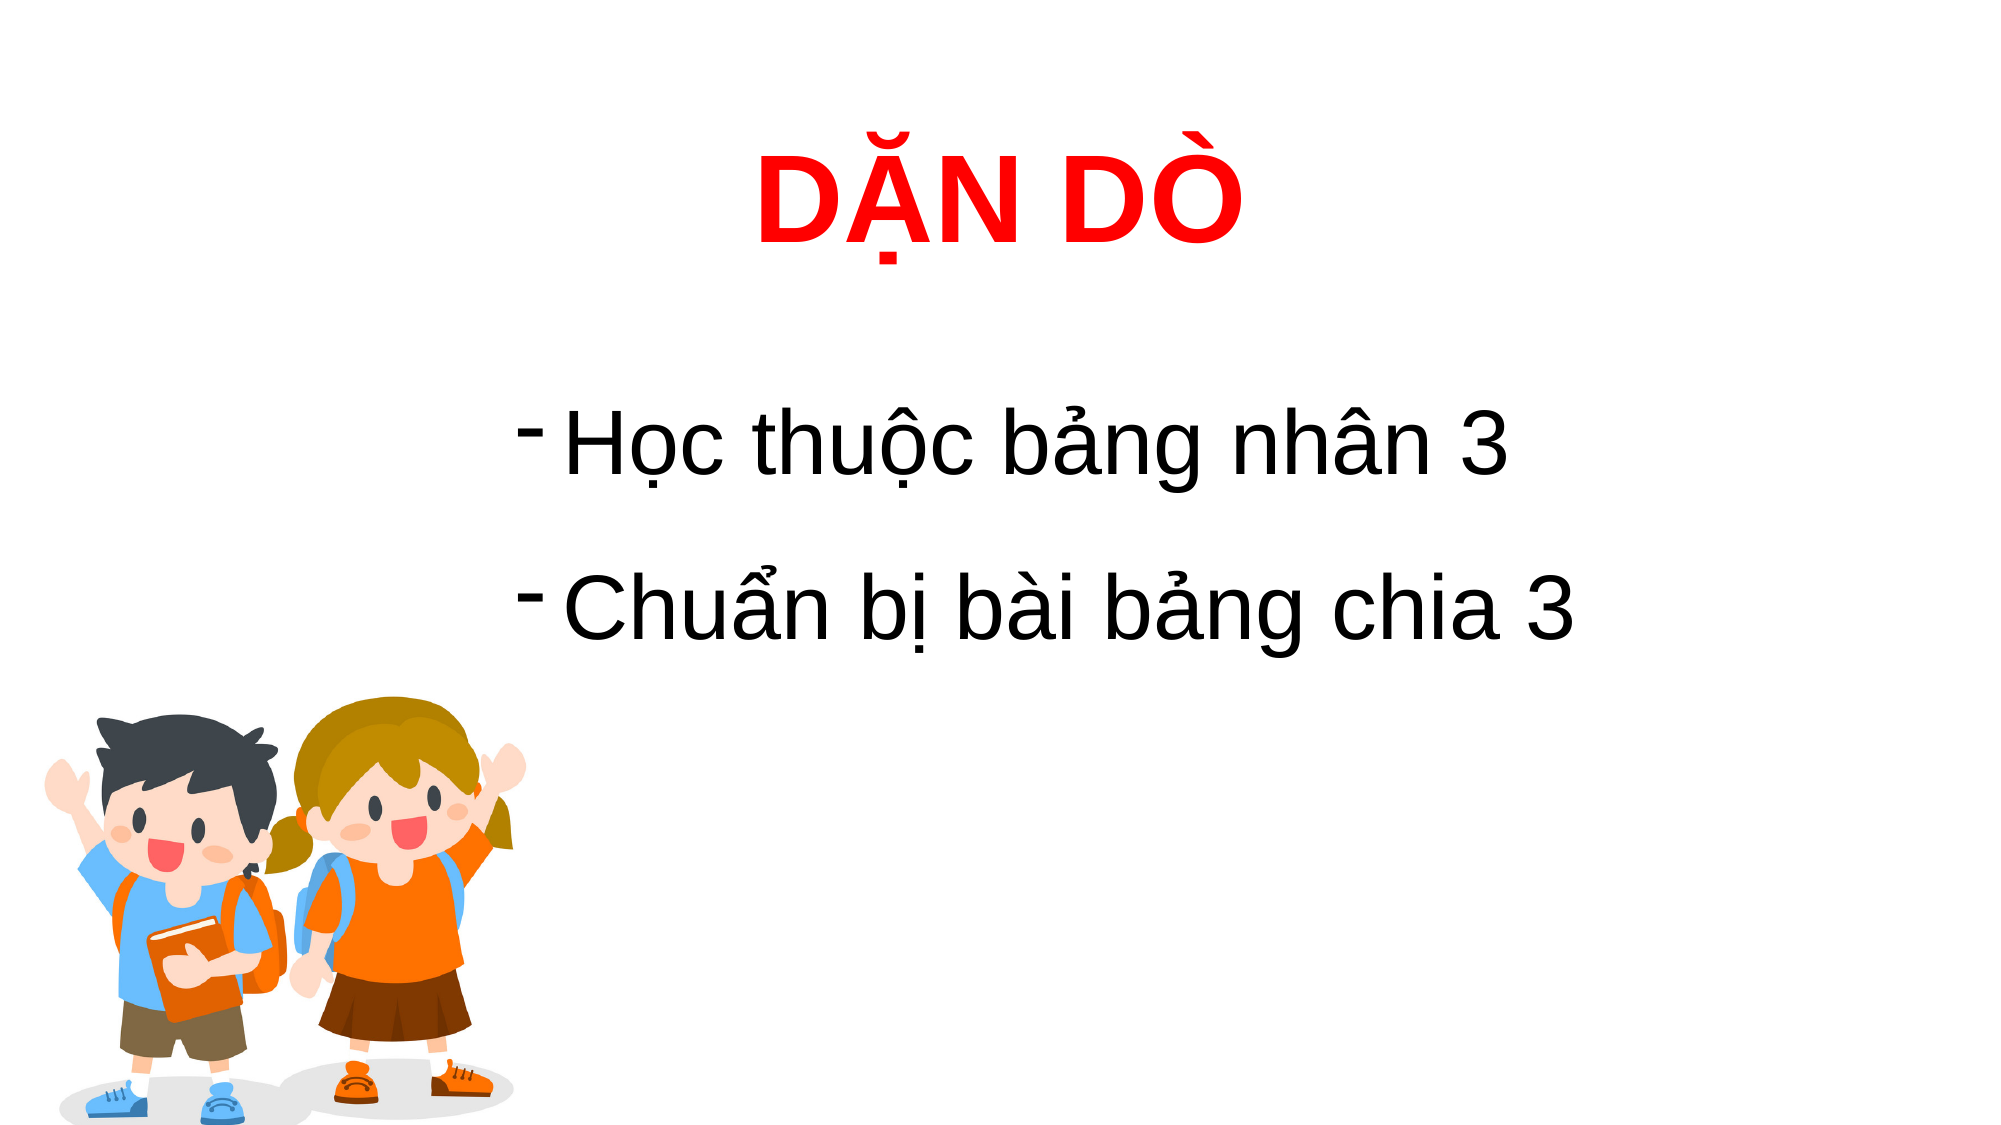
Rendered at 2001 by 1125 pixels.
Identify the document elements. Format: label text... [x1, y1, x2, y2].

text_box Học thuộc bảng nhân 3 Chuẩn bị bài bảng chia 3 [501, 320, 1908, 666]
picture [6, 626, 564, 1125]
text_box DẶN DÒ [261, 114, 1739, 321]
